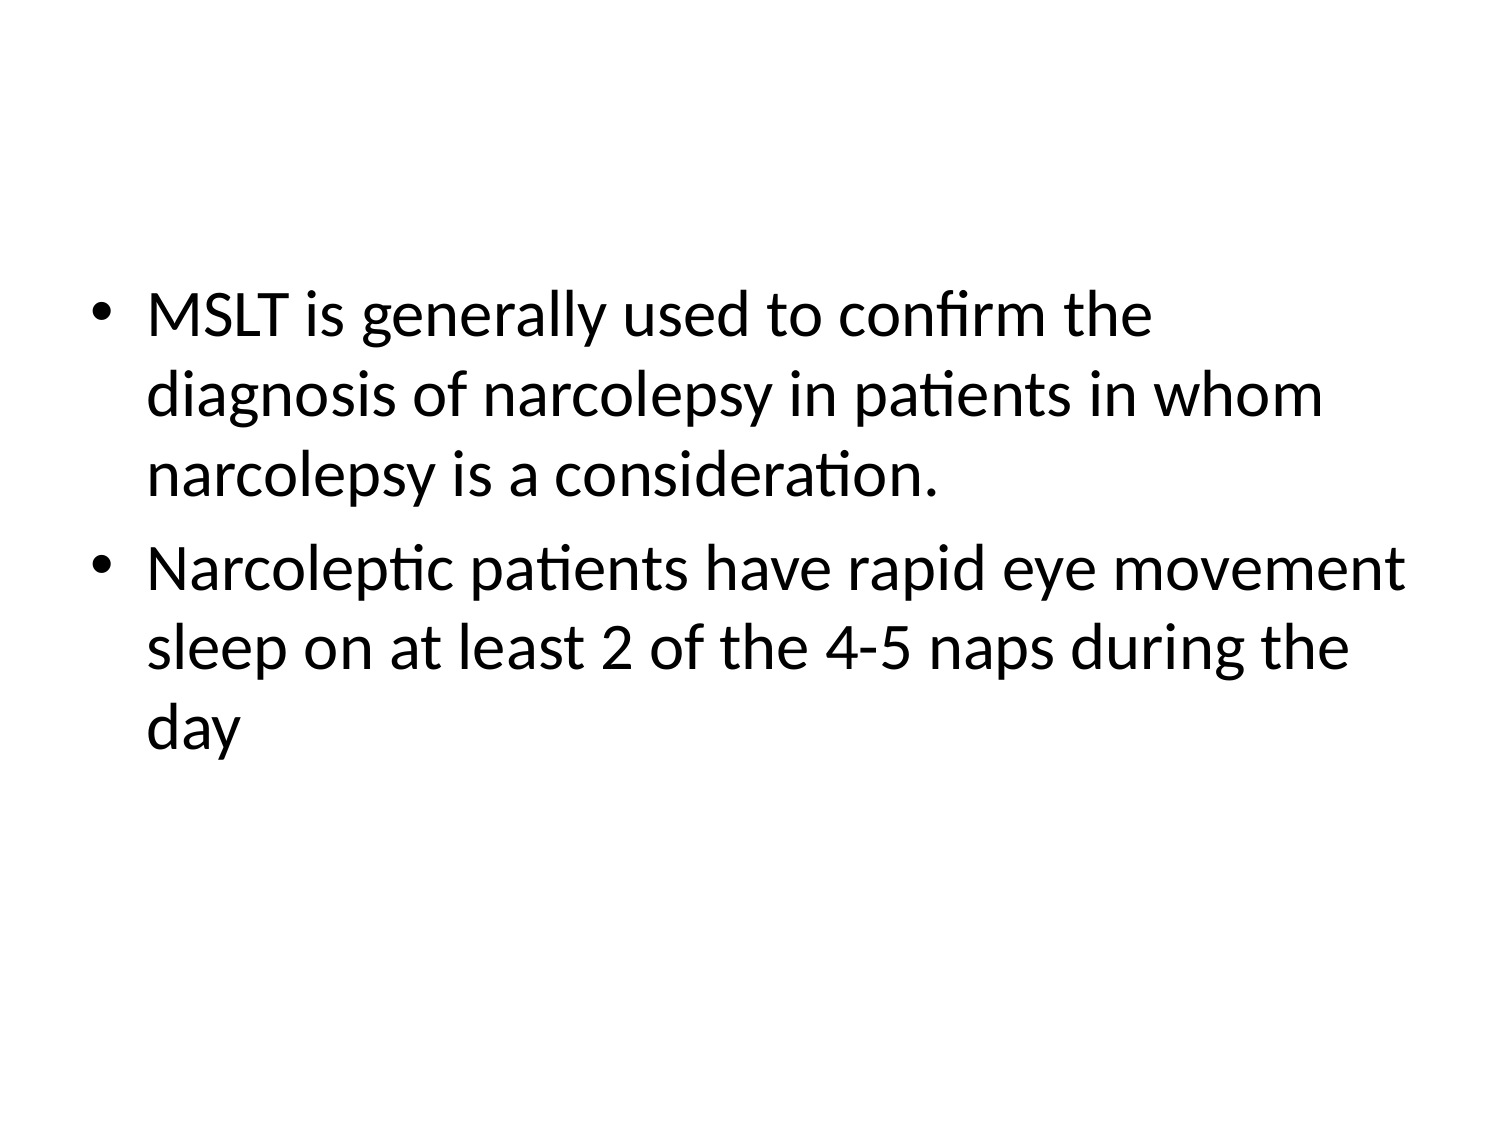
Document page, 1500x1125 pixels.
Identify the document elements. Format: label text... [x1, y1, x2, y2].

list MSLT is generally used to confirm the diagnosis of narcolepsy in patients in whom narcolepsy is a consideration. Narcoleptic patients have rapid eye movement sleep on at least 2 of the 4-5 naps during the day [75, 262, 1425, 1005]
